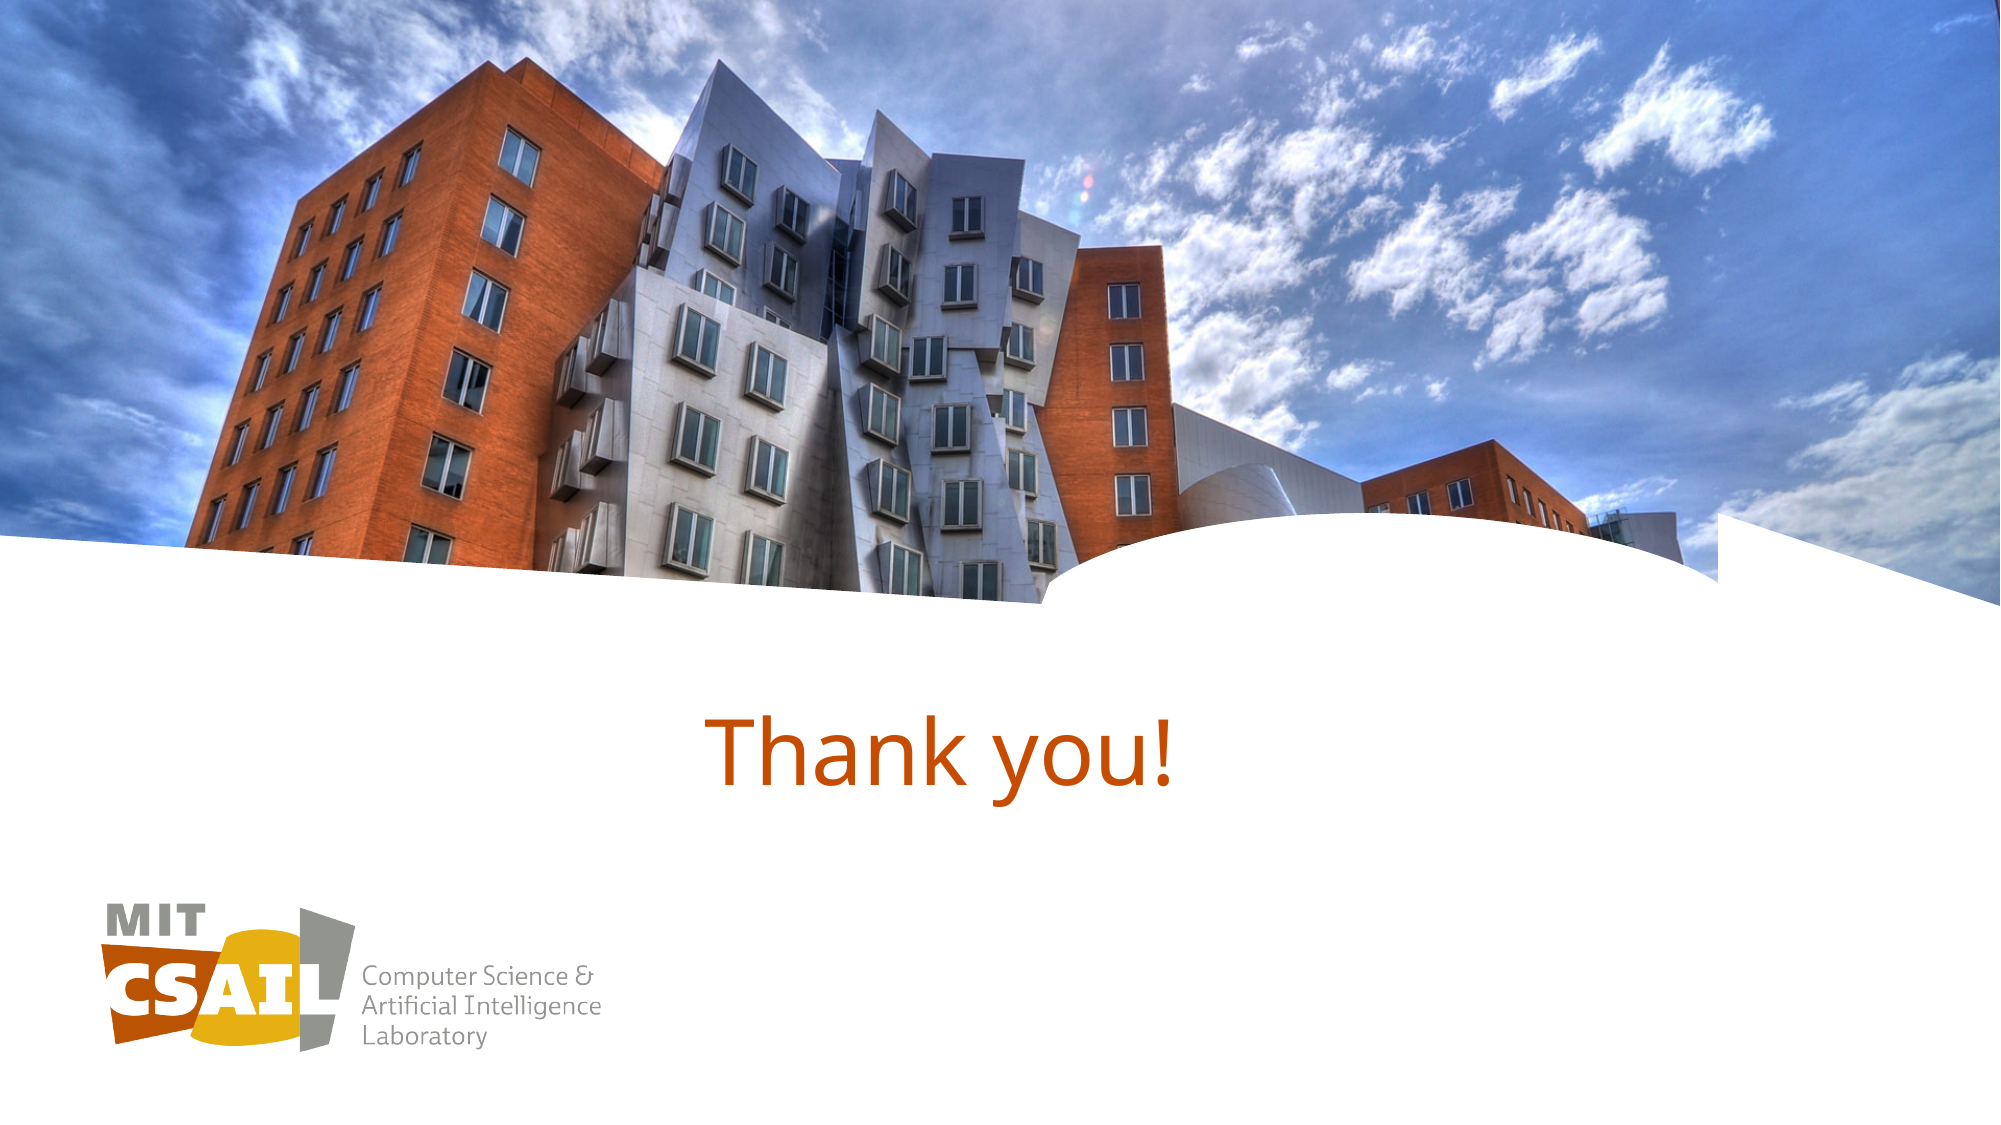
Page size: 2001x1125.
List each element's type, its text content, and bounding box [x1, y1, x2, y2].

list Thank you! [101, 685, 1780, 832]
picture [0, 0, 2000, 606]
picture [101, 903, 601, 1052]
